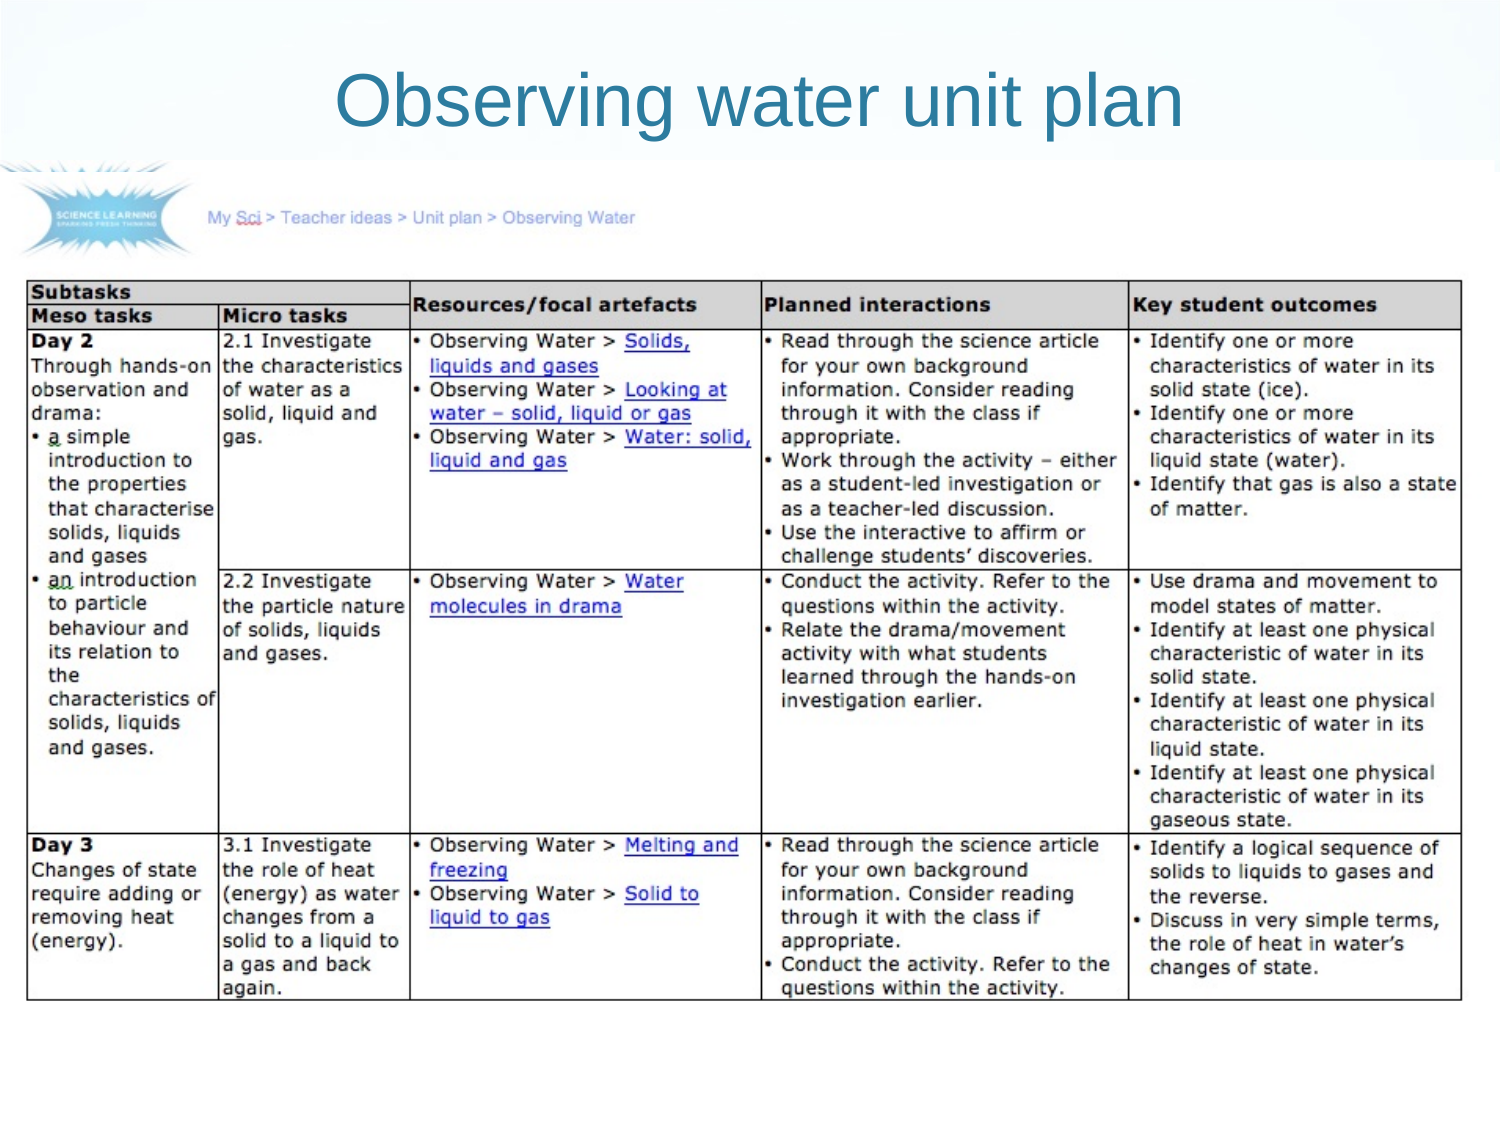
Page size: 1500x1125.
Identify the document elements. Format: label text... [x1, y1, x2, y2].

title Observing water unit plan [100, 0, 1420, 150]
picture [0, 0, 1500, 1125]
